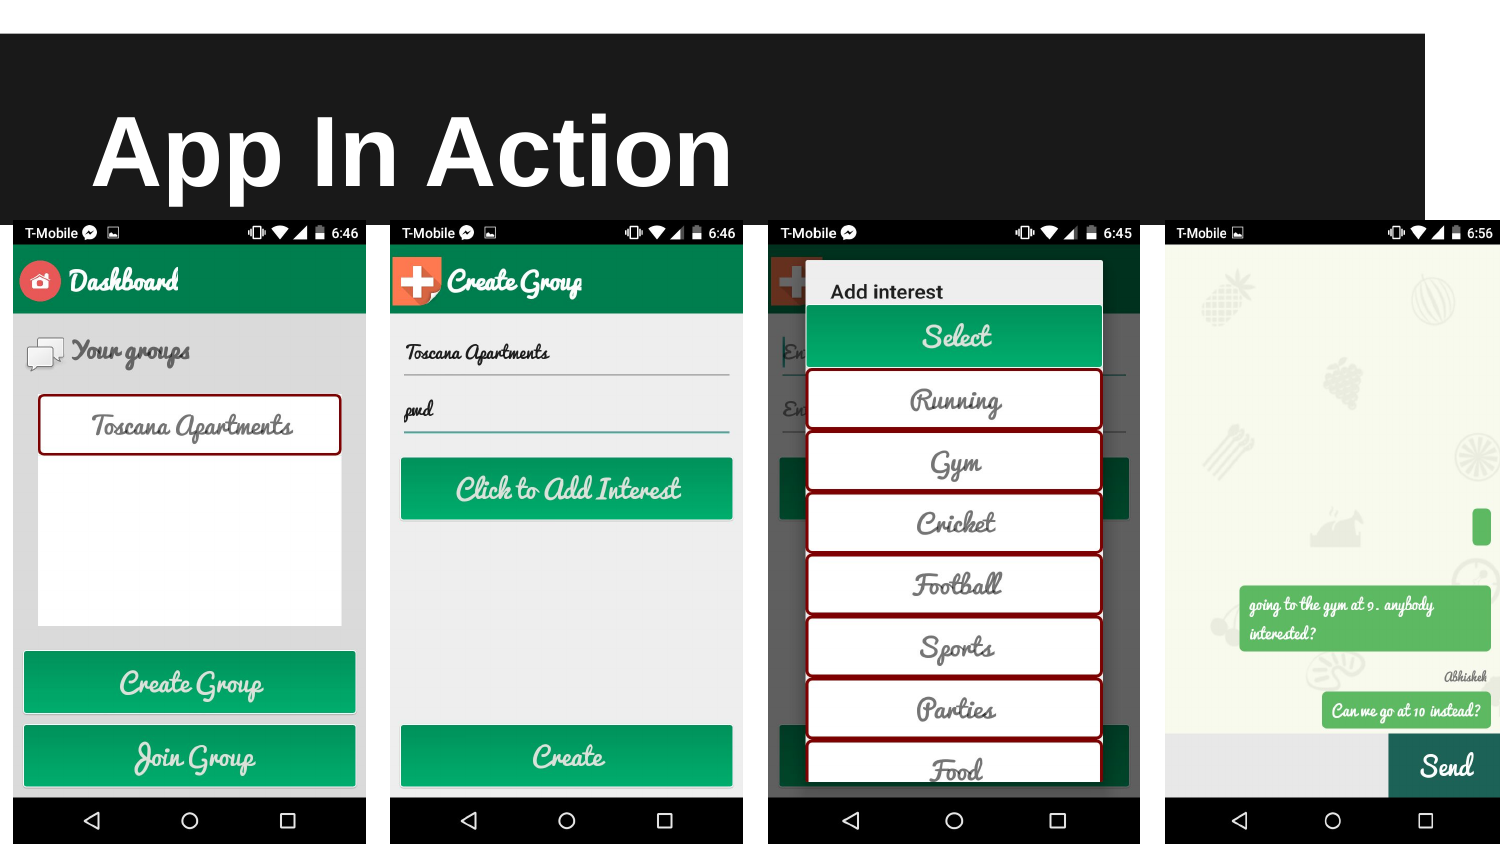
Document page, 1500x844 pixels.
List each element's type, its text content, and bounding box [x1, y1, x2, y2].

picture [390, 220, 743, 844]
picture [1165, 220, 1500, 844]
picture [13, 220, 366, 844]
title App In Action [75, 33, 1425, 221]
picture [768, 220, 1141, 844]
